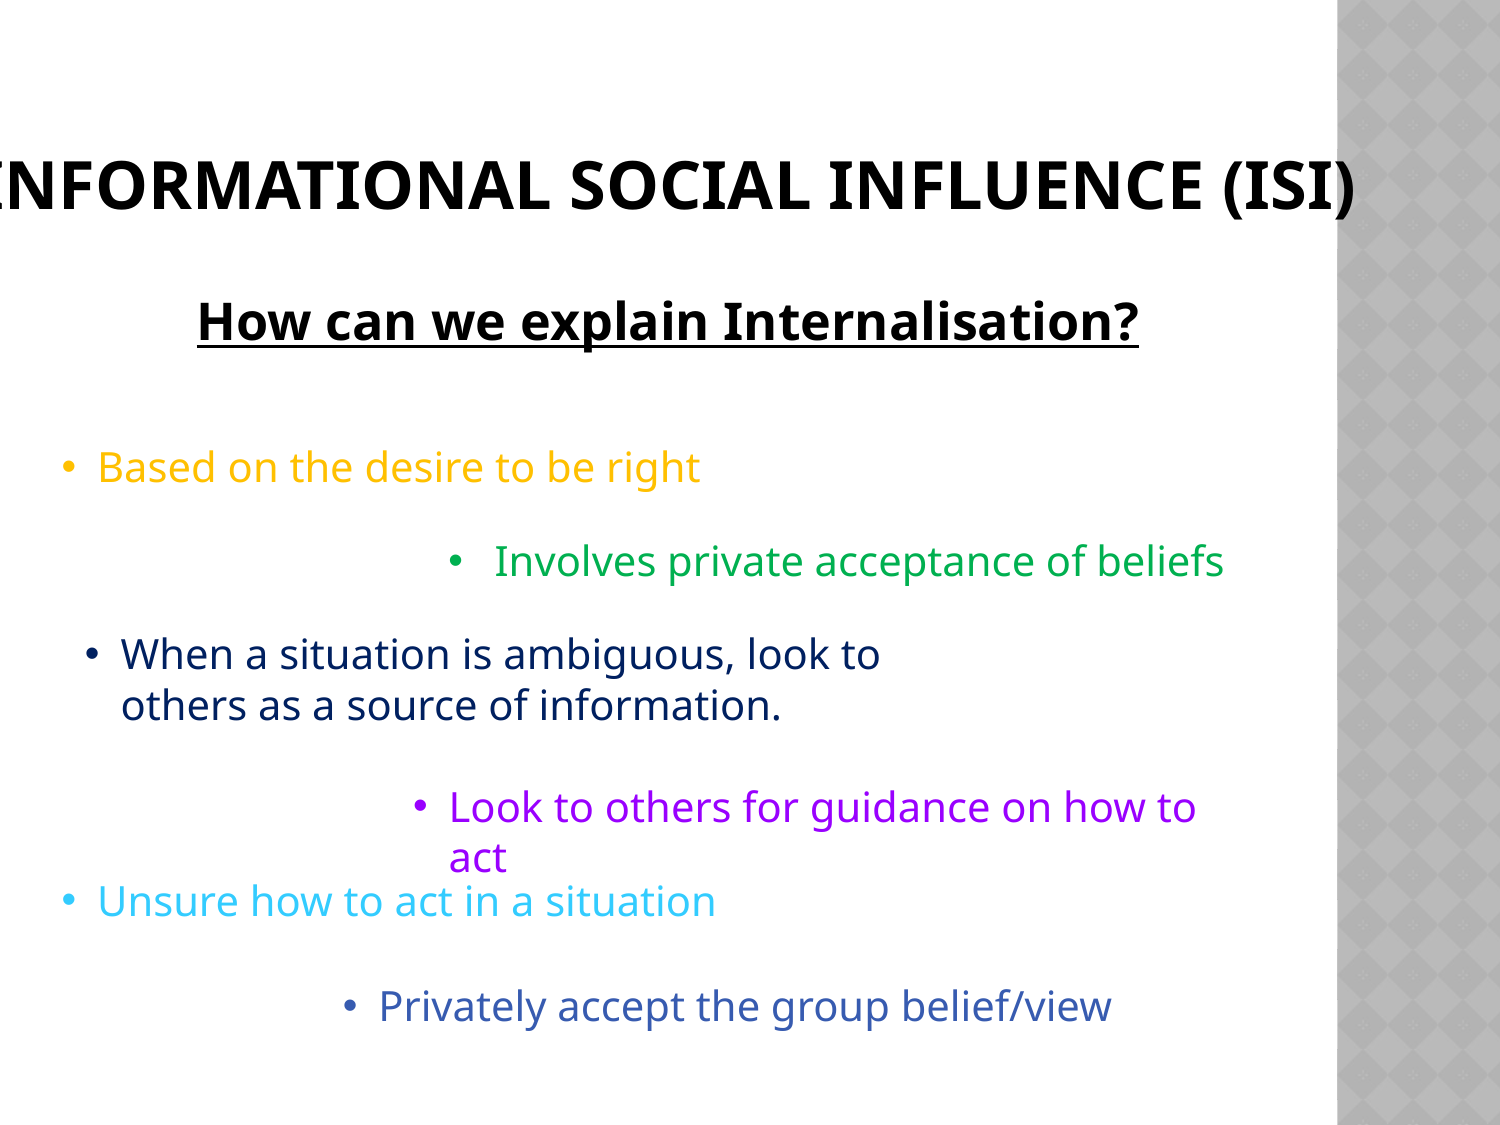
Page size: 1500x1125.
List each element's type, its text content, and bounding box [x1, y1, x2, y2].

text_box How can we explain Internalisation? [46, 281, 1289, 359]
text_box Privately accept the group belief/view [328, 972, 1207, 1038]
text_box Unsure how to act in a situation [46, 867, 926, 932]
text_box Based on the desire to be right [46, 433, 727, 499]
text_box Involves private acceptance of beliefs [433, 527, 1313, 593]
title Informational Social Influence (iSI) [0, 35, 1383, 223]
text_box Look to others for guidance on how to act [398, 773, 1278, 889]
text_box When a situation is ambiguous, look to others as a source of information. [70, 621, 950, 736]
